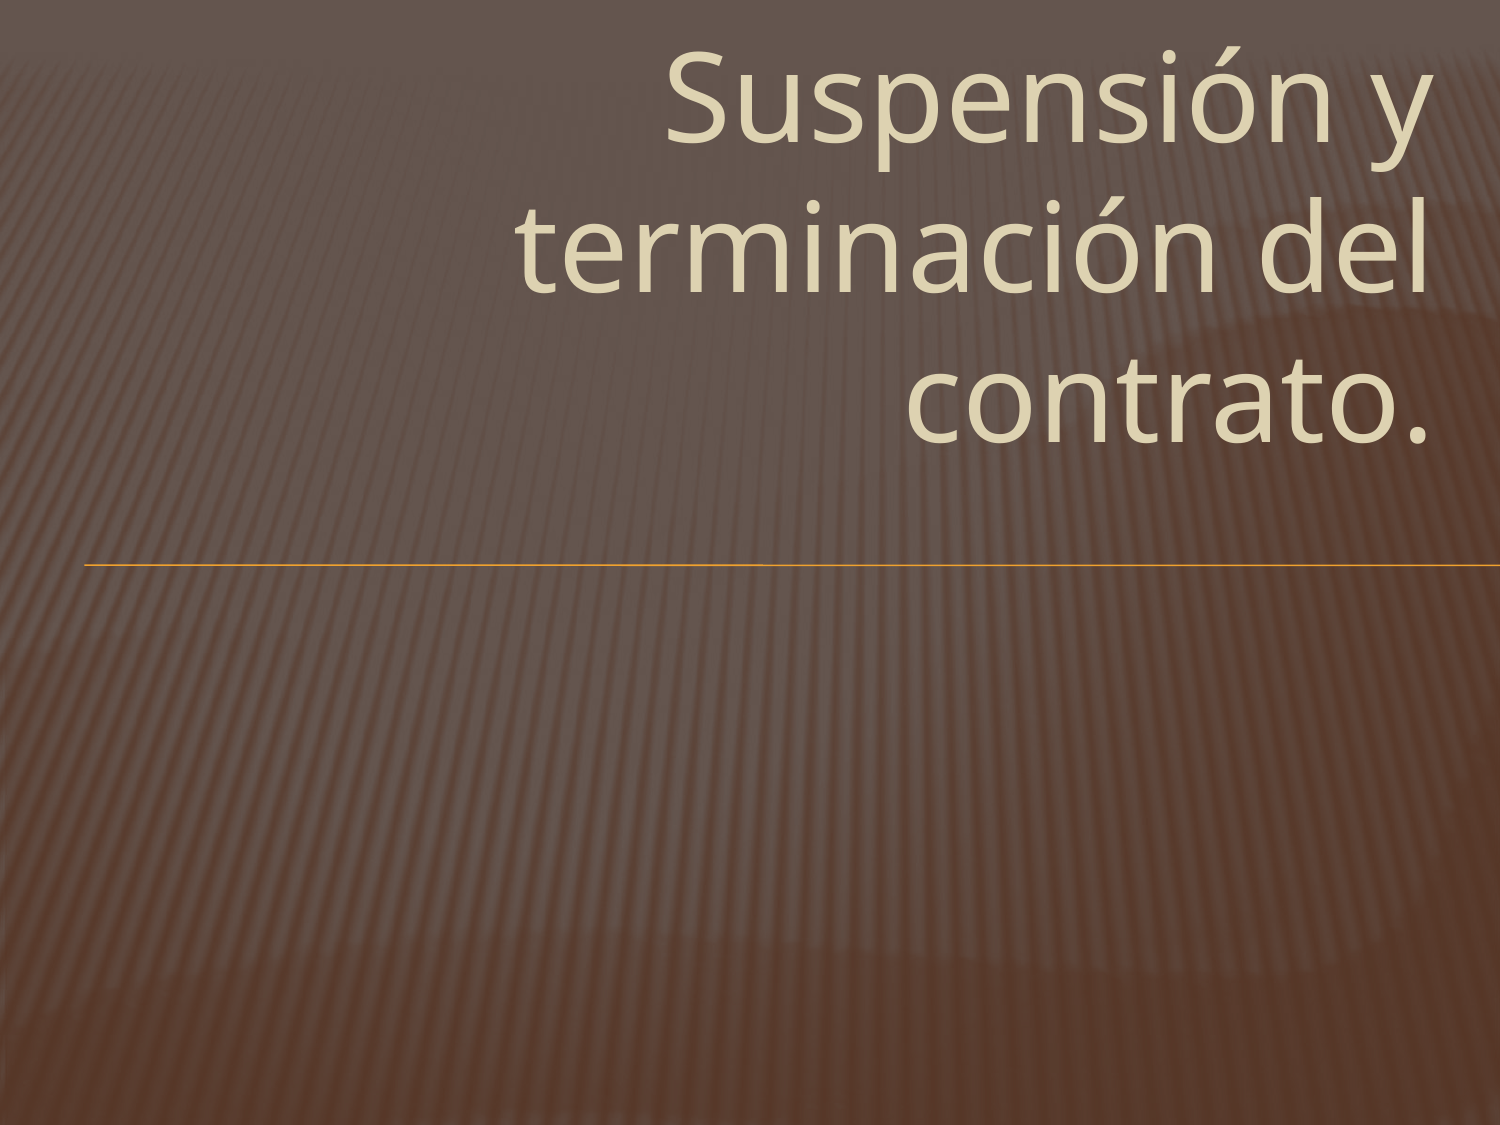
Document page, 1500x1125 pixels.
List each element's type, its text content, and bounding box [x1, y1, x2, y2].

list Suspensión y terminación del contrato. [62, 275, 1450, 475]
